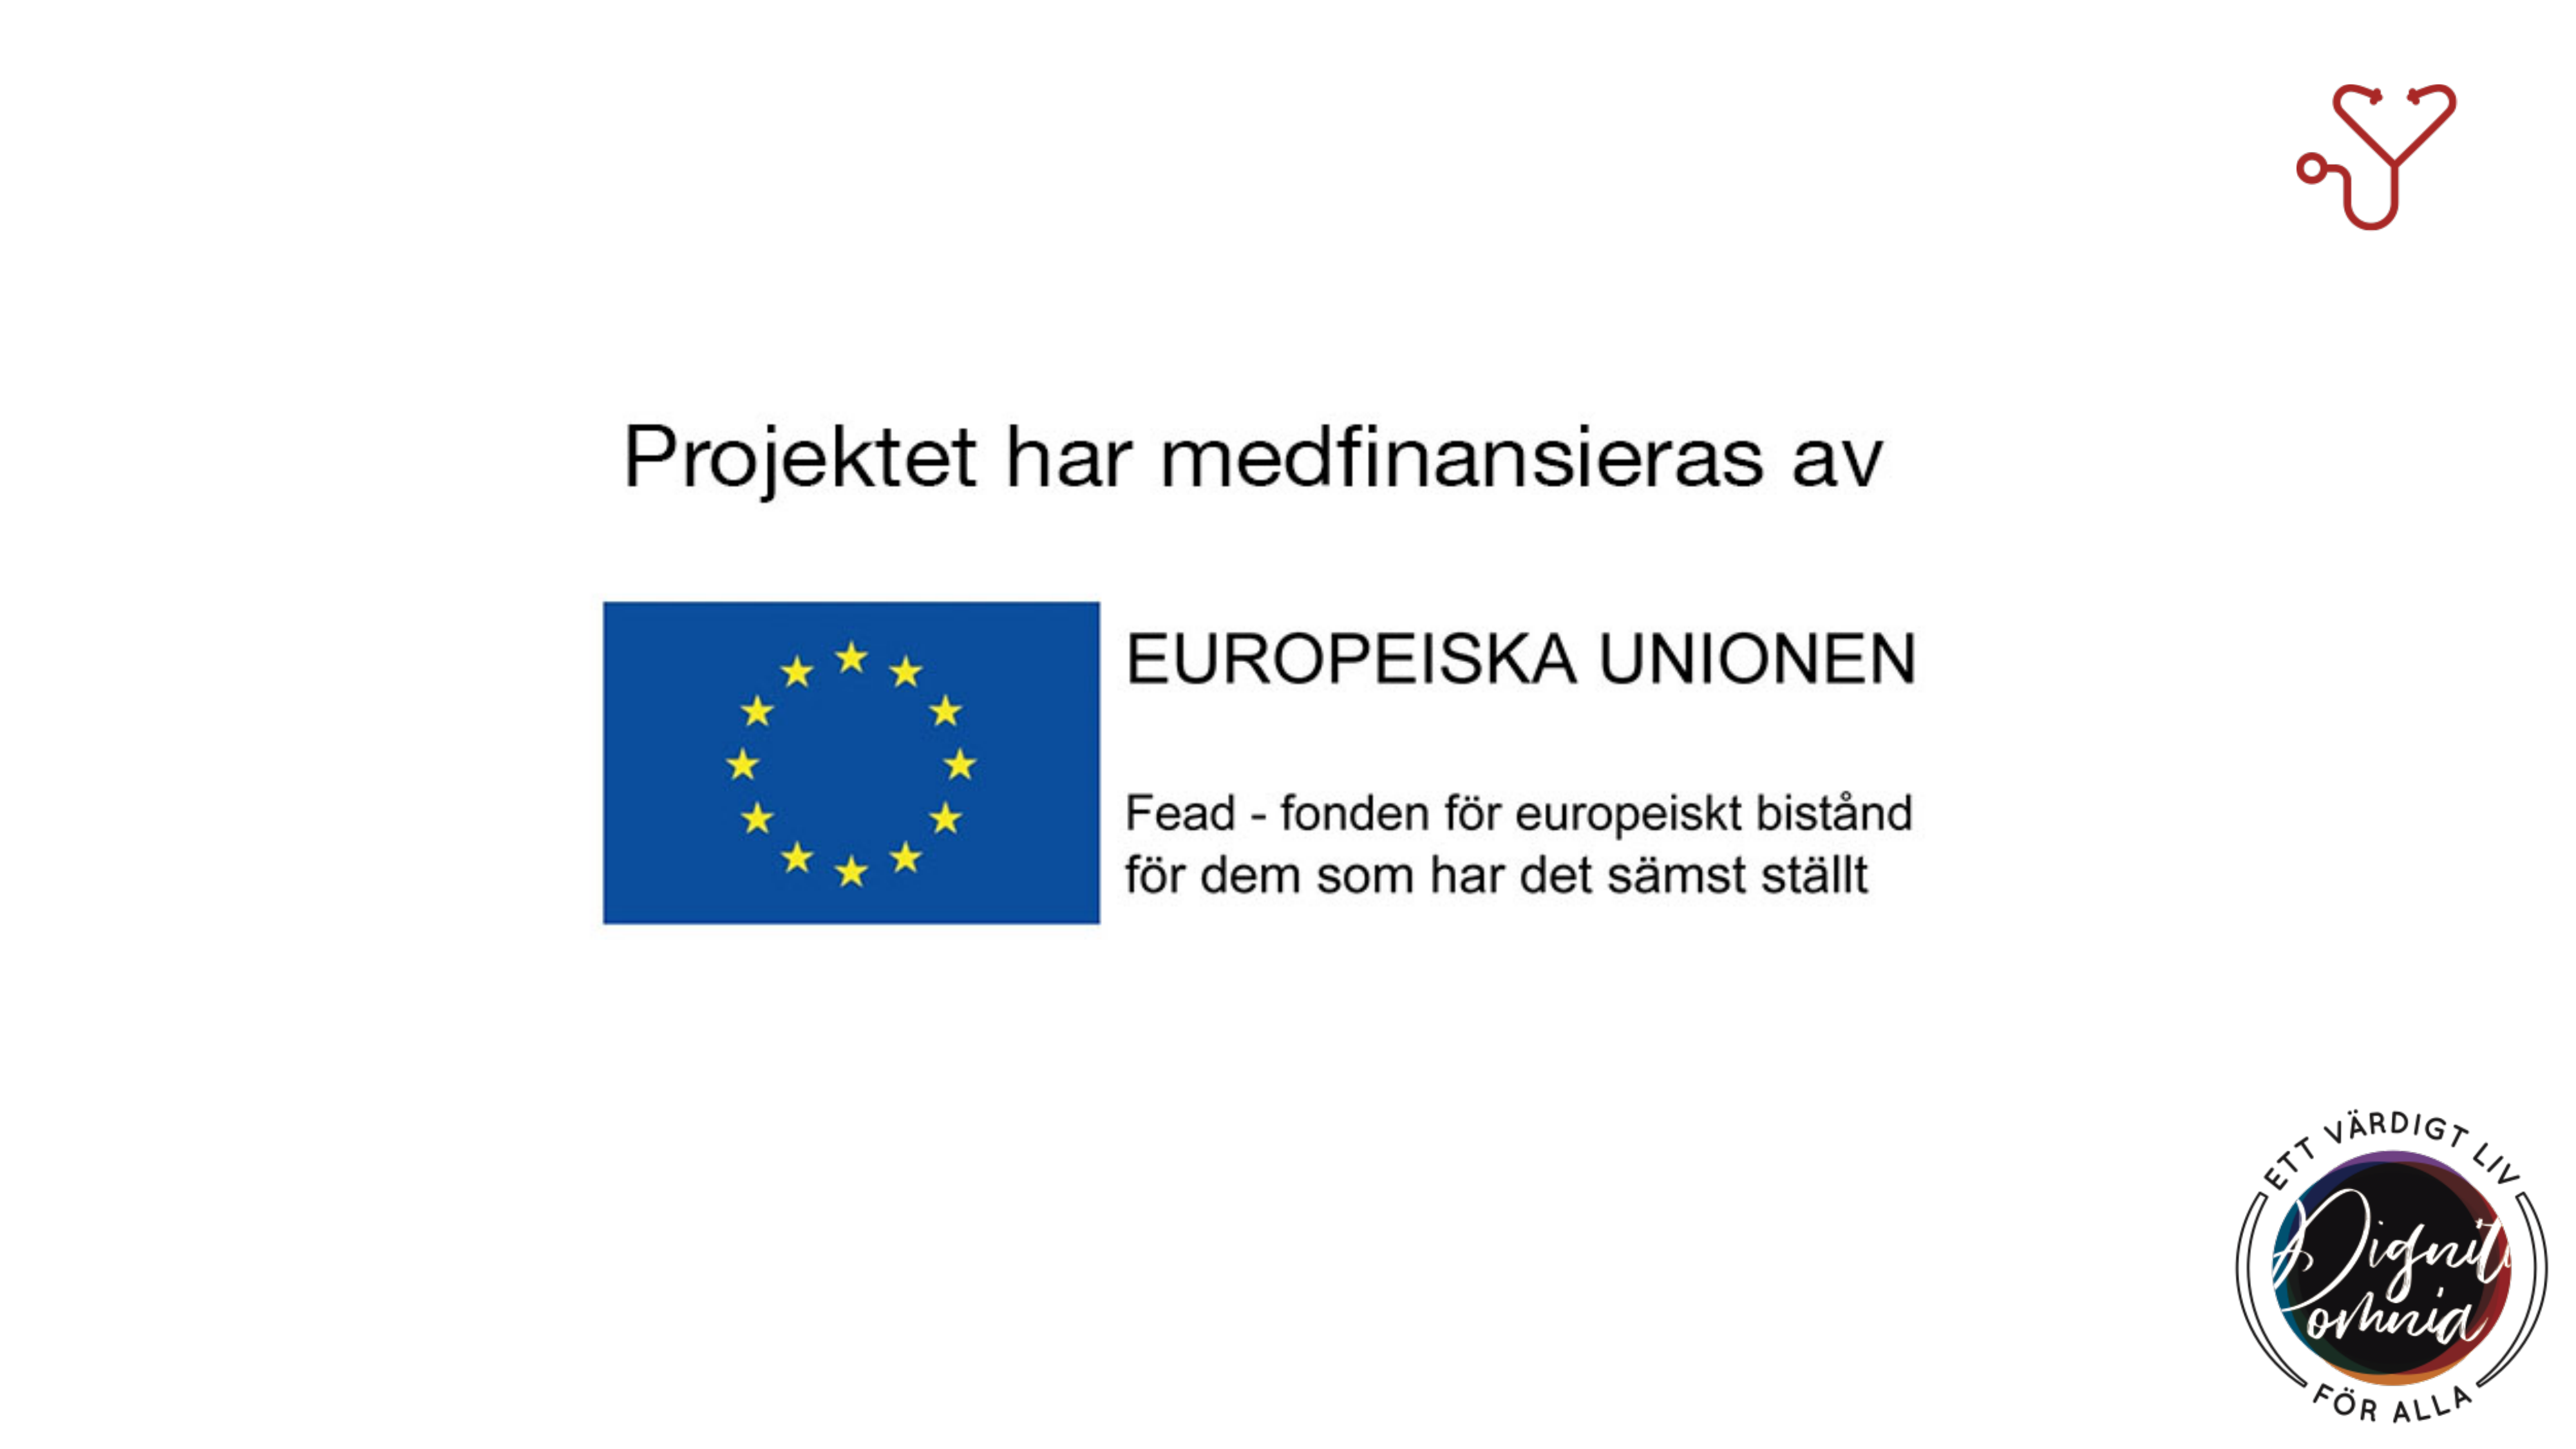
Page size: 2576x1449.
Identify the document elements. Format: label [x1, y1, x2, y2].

picture [2206, 1081, 2576, 1449]
picture [508, 215, 1991, 1204]
picture [2297, 84, 2458, 232]
